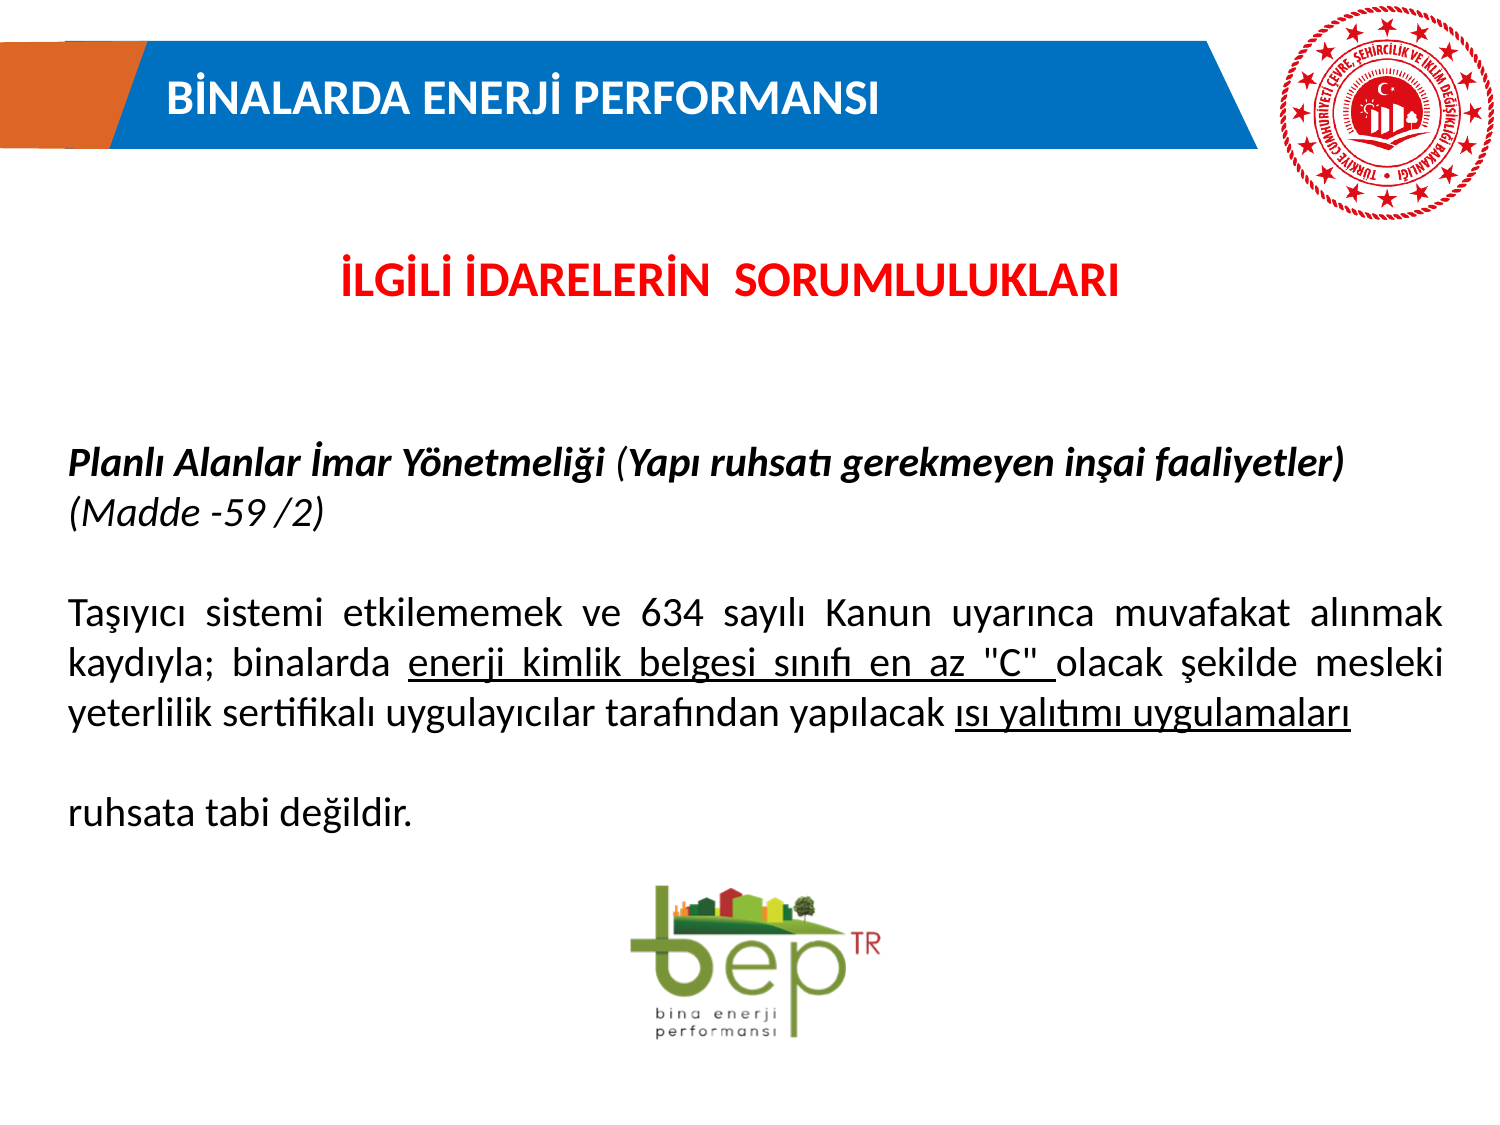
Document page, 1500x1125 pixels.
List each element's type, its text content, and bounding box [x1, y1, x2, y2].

text_box [1185, 0, 1500, 173]
text_box [0, 38, 150, 152]
text_box BİNALARDA ENERJİ PERFORMANSI [111, 39, 1256, 151]
text_box Planlı Alanlar İmar Yönetmeliği (Yapı ruhsatı gerekmeyen inşai faaliyetler) (Madde -59 /2) Taşıyıcı sistemi etkilememek ve 634 sayılı Kanun uyarınca muvafakat alınmak kaydıyla; binalarda enerji kimlik belgesi sınıfı en az "C" olacak şekilde mesleki yeterlilik sertifikalı uygulayıcılar tarafından yapılacak ısı yalıtımı uygulamaları ruhsata tabi değildir. [53, 426, 1459, 992]
text_box İLGİLİ İDARELERİN SORUMLULUKLARI [98, 238, 1363, 314]
picture [619, 876, 893, 1049]
picture [1279, 5, 1495, 221]
